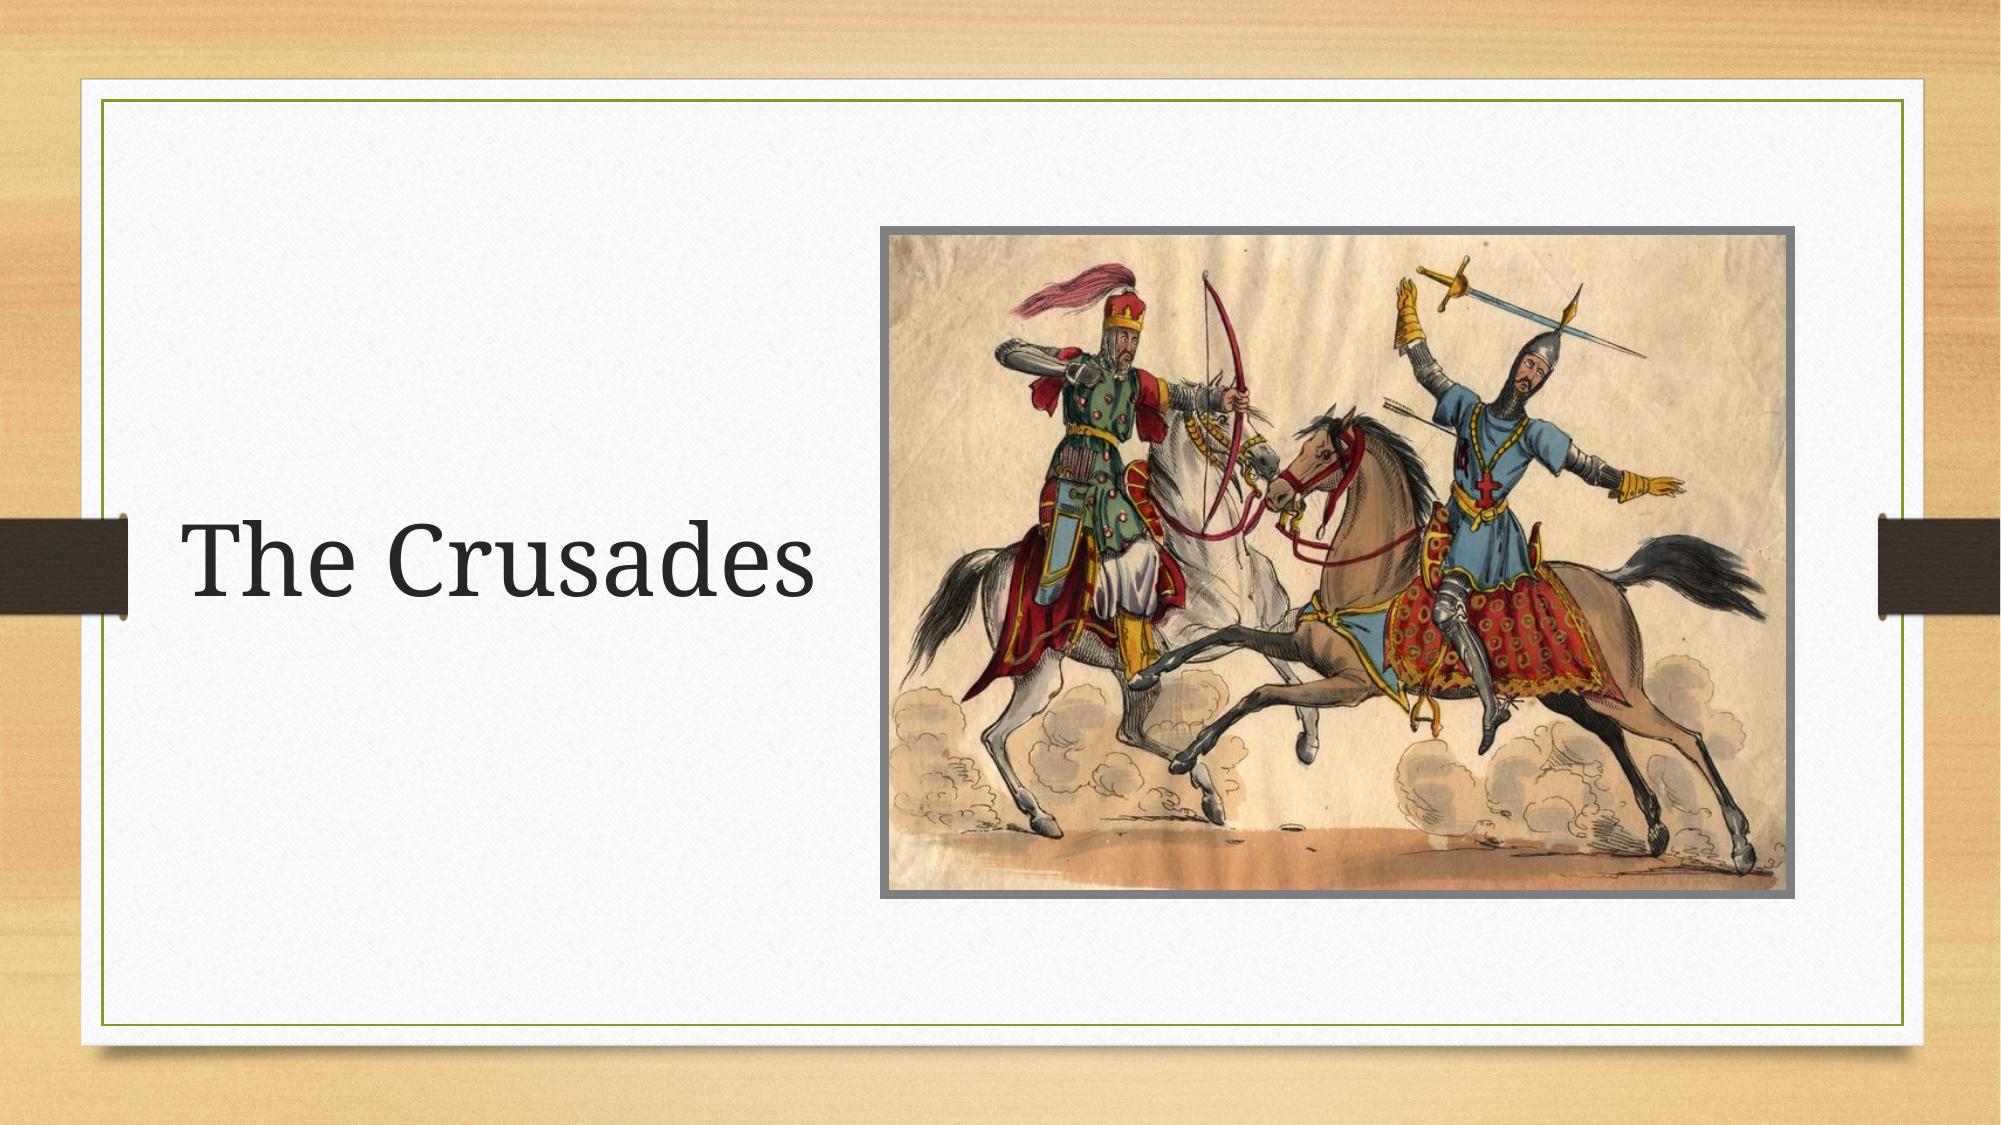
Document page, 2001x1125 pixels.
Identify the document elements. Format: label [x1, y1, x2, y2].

picture [888, 234, 1787, 891]
text_box [0, 0, 2000, 1125]
